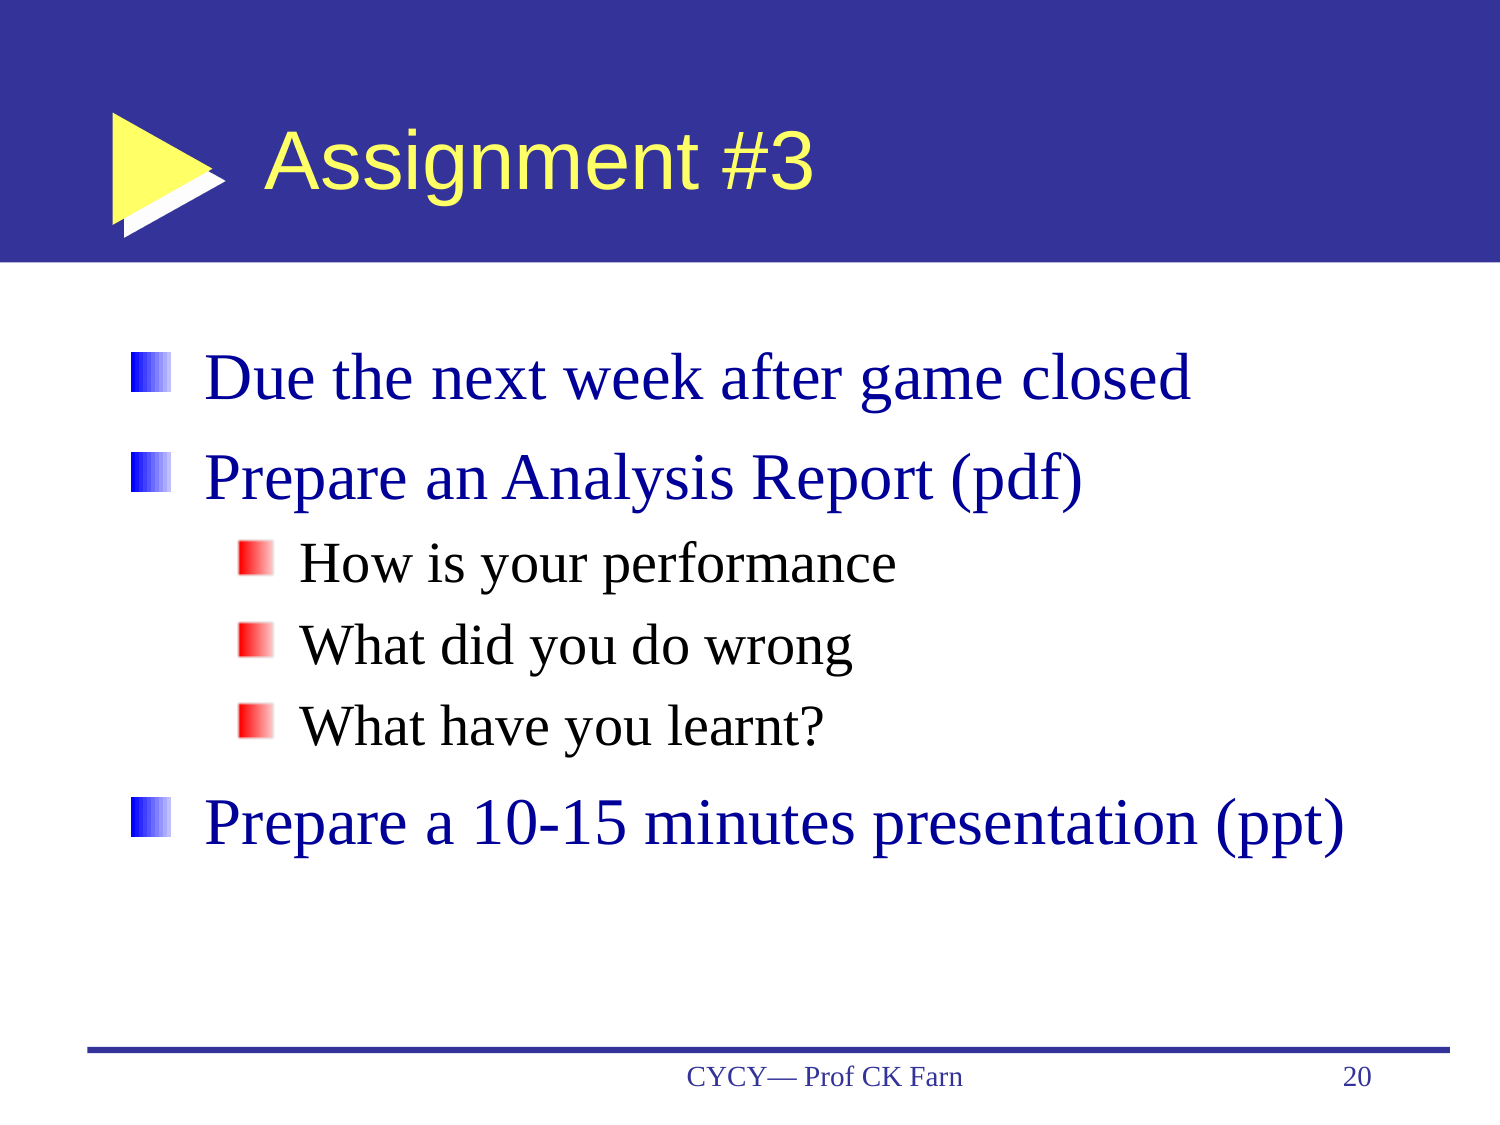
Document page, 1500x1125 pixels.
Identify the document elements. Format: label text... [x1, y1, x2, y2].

picture [127, 349, 175, 396]
picture [127, 449, 175, 496]
title Assignment #3 [249, 62, 1388, 250]
footer CYCY— Prof CK Farn [587, 1050, 1063, 1125]
list Due the next week after game closed Prepare an Analysis Report (pdf) How is your performance What did you do wrong What have you learnt? Prepare a 10-15 minutes presentation (ppt) [112, 324, 1388, 1000]
slide_number 20 [1074, 1050, 1388, 1125]
picture [127, 794, 175, 841]
picture [236, 620, 278, 662]
picture [236, 701, 278, 743]
picture [236, 538, 278, 580]
